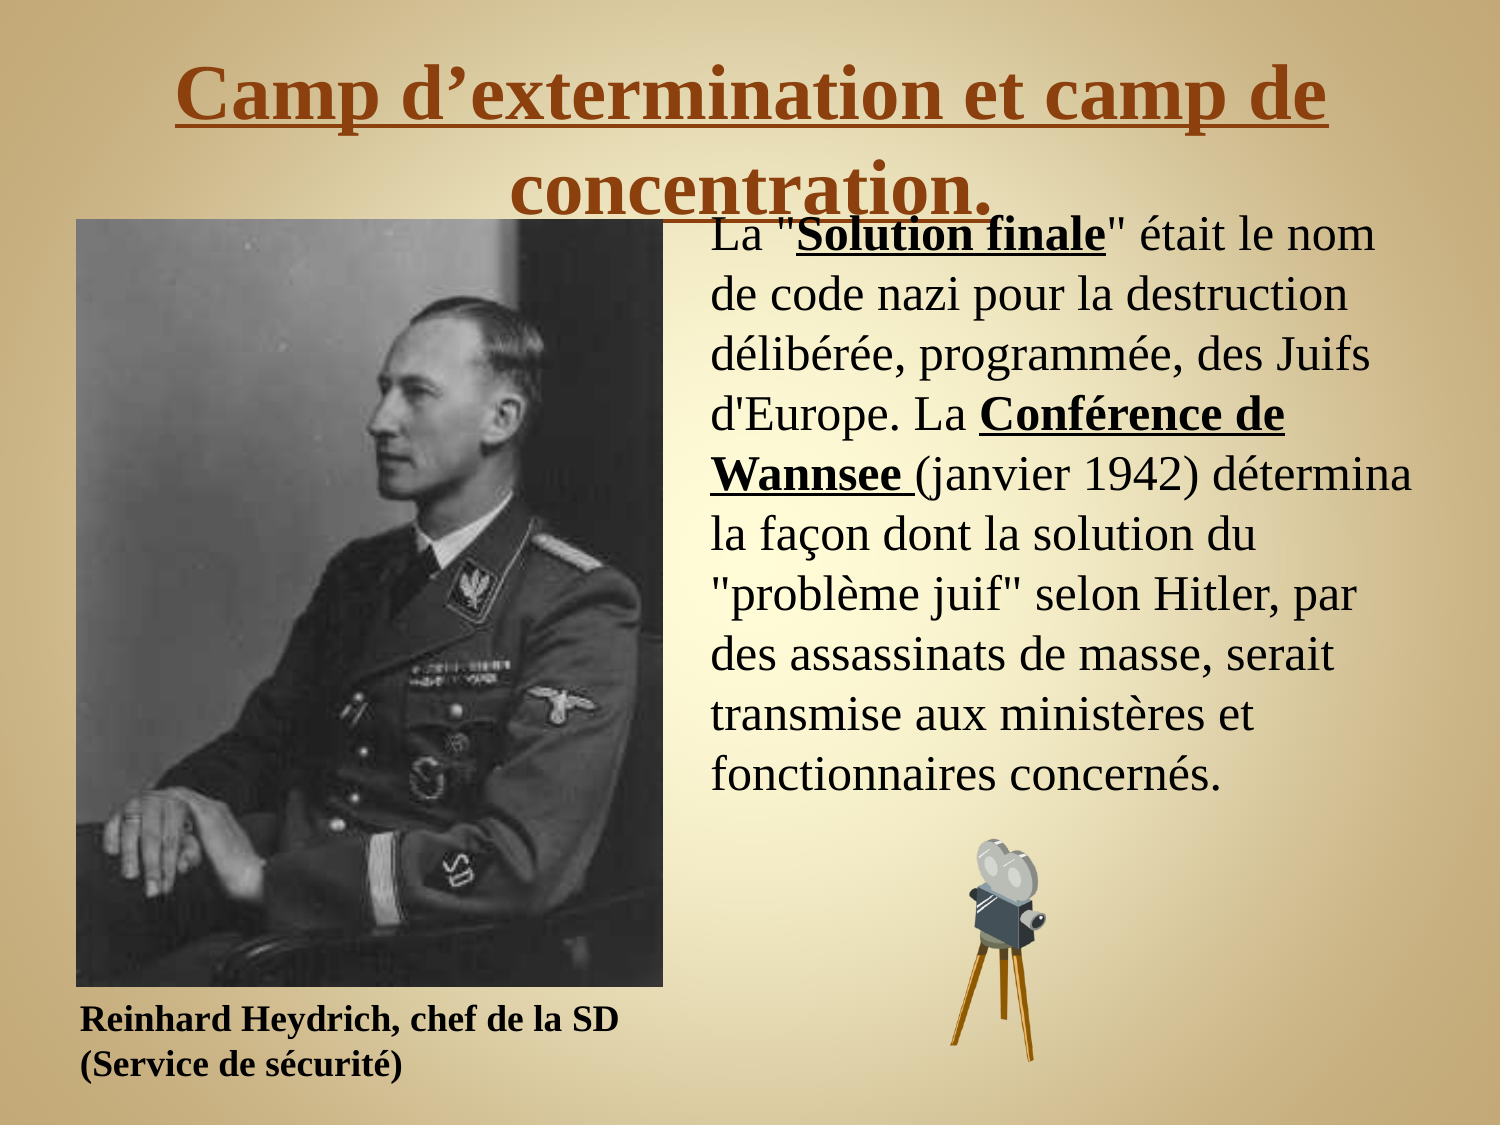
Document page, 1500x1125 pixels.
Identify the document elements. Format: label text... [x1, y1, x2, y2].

list La "Solution finale" était le nom de code nazi pour la destruction délibérée, programmée, des Juifs d'Europe. La Conférence de Wannsee (janvier 1942) détermina la façon dont la solution du "problème juif" selon Hitler, par des assassinats de masse, serait transmise aux ministères et fonctionnaires concernés. [702, 192, 1437, 875]
title Camp d’extermination et camp de concentration. [76, 30, 1427, 332]
picture [0, 0, 1500, 1125]
text_box Reinhard Heydrich, chef de la SD (Service de sécurité) [65, 986, 703, 1092]
